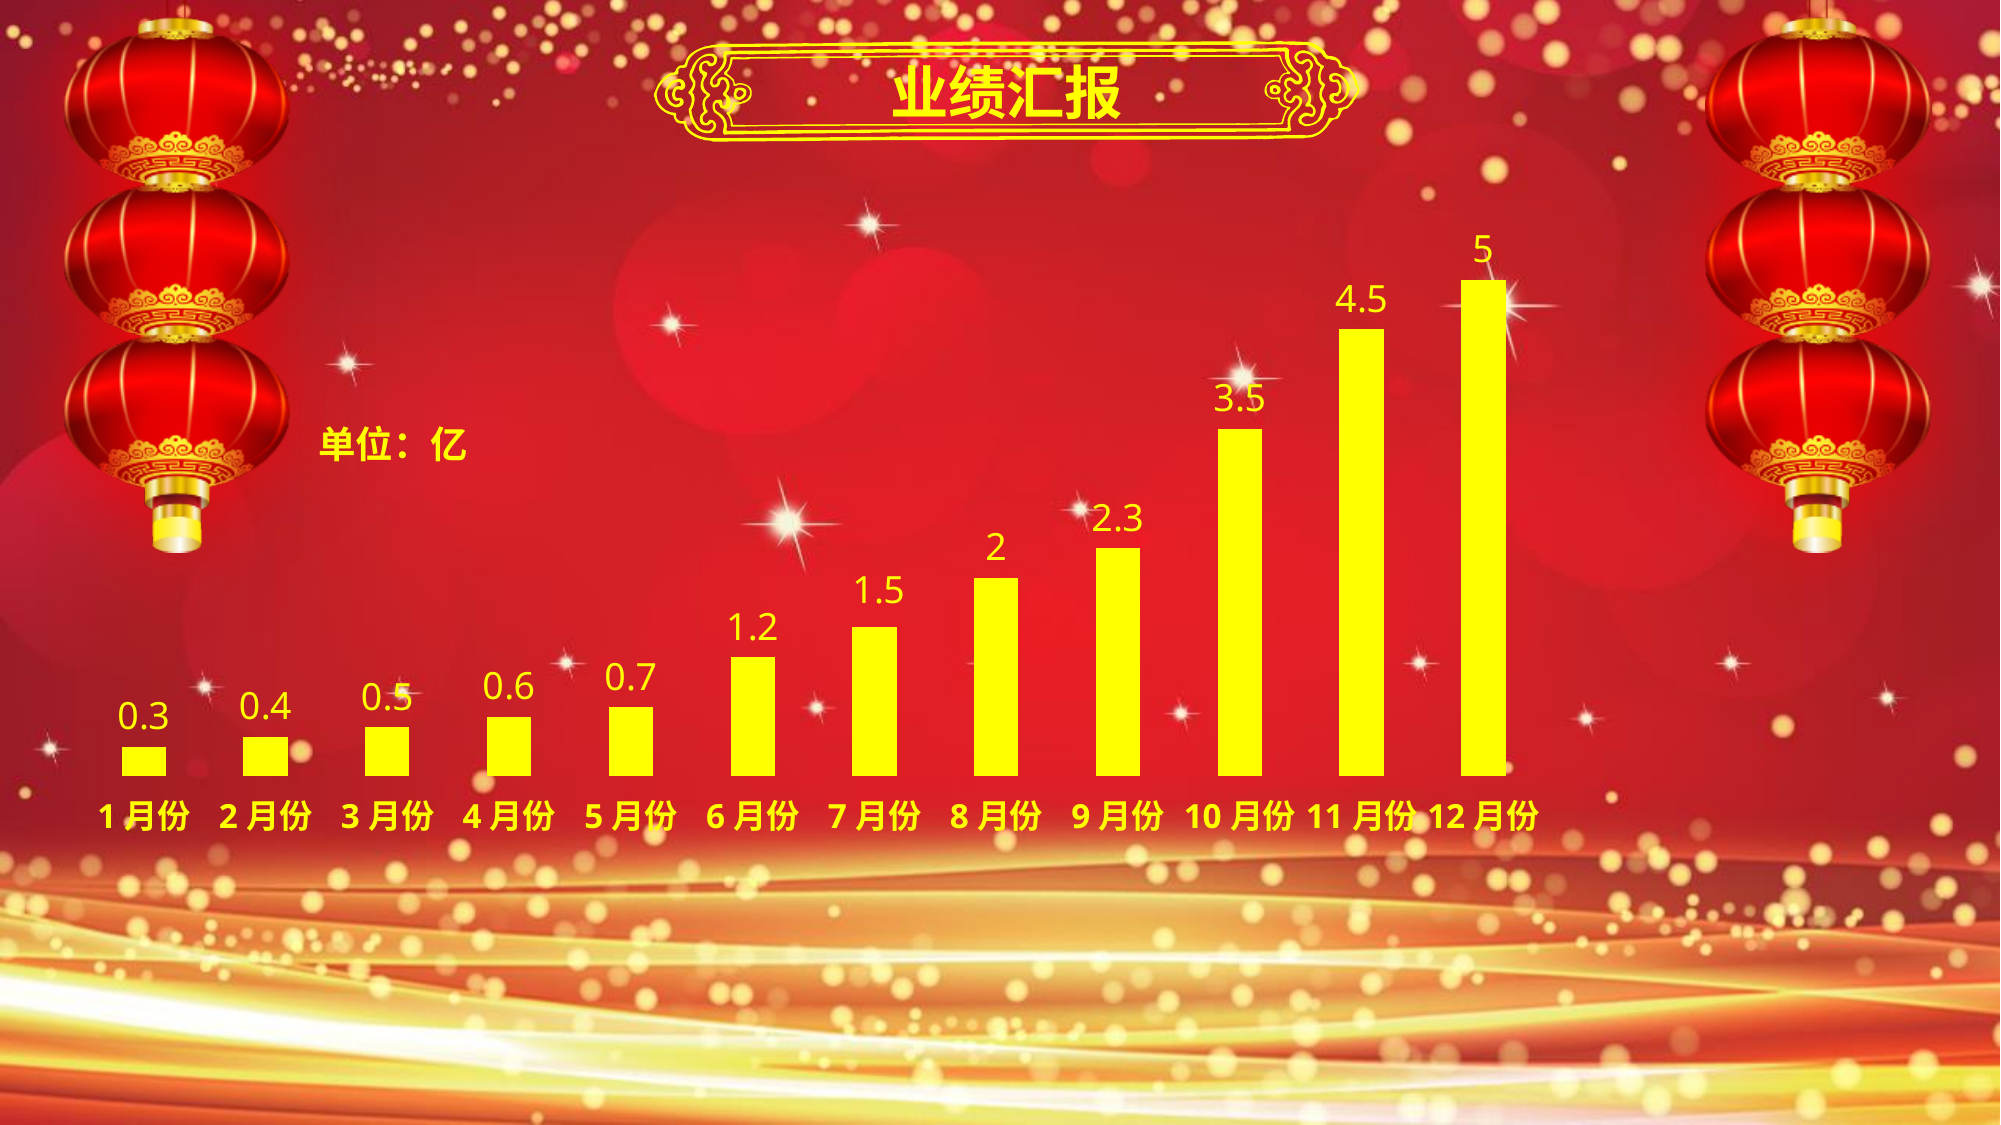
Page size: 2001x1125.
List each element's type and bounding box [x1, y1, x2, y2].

picture [63, 0, 290, 166]
text_box [653, 40, 1360, 142]
picture [0, 0, 2000, 1125]
picture [1705, 0, 1932, 553]
chart [52, 166, 1575, 852]
